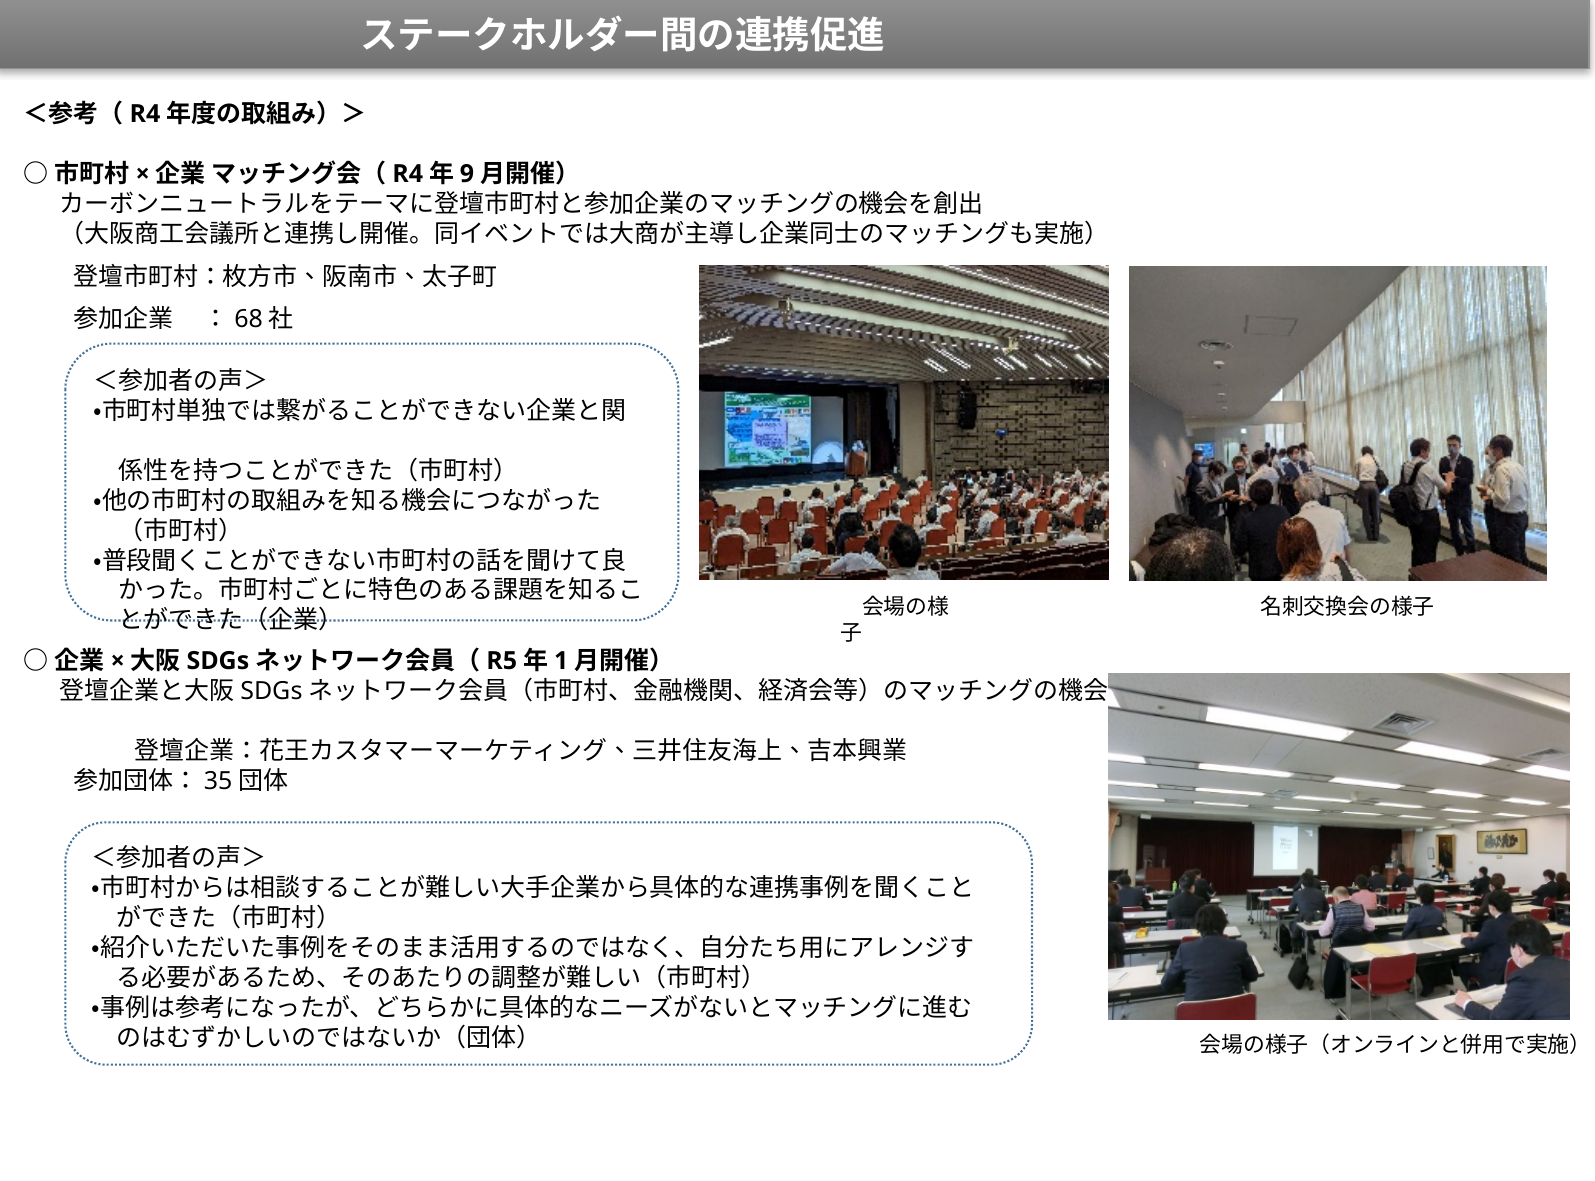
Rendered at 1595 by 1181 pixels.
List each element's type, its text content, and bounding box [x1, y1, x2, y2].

text_box ○企業×大阪SDGsネットワーク会員（R5年1月開催） 登壇企業と大阪SDGsネットワーク会員（市町村、金融機関、経済会等）のマッチングの機会を創出 登壇企業：花王カスタマーマーケティング、三井住友海上、吉本興業 参加団体：35団体 [0, 637, 1215, 802]
text_box 名刺交換会の様子 [1215, 585, 1570, 627]
text_box ＜参加者の声＞ ・市町村単独では繋がることができない企業と関 係性を持つことができた（市町村） ・他の市町村の取組みを知る機会につながった （市町村） ・普段聞くことができない市町村の話を聞けて良 かった。市町村ごとに特色のある課題を知るこ とができた（企業） [64, 342, 680, 622]
text_box ステークホルダー間の連携促進 [0, 0, 1589, 69]
text_box 会場の様子 [816, 585, 983, 653]
picture [1108, 673, 1570, 1020]
text_box 会場の様子（オンラインと併用で実施） [1154, 1023, 1595, 1064]
text_box ＜参加者の声＞ ・市町村からは相談することが難しい大手企業から具体的な連携事例を聞くこと ができた（市町村） ・紹介いただいた事例をそのまま活用するのではなく、自分たち用にアレンジす る必要があるため、そのあたりの調整が難しい（市町村） ・事例は参考になったが、どちらかに具体的なニーズがないとマッチングに進む のはむずかしいのではないか（団体） [64, 821, 1034, 1066]
picture [1129, 266, 1547, 581]
picture [699, 265, 1109, 580]
text_box ＜参考（R4年度の取組み）＞ ○市町村×企業 マッチング会（R4年9月開催） カーボンニュートラルをテーマに登壇市町村と参加企業のマッチングの機会を創出 （大阪商工会議所と連携し開催。同イベントでは大商が主導し企業同士のマッチングも実施） 登壇市町村：枚方市、阪南市、太子町 参加企業 ：68社 [0, 90, 1595, 340]
